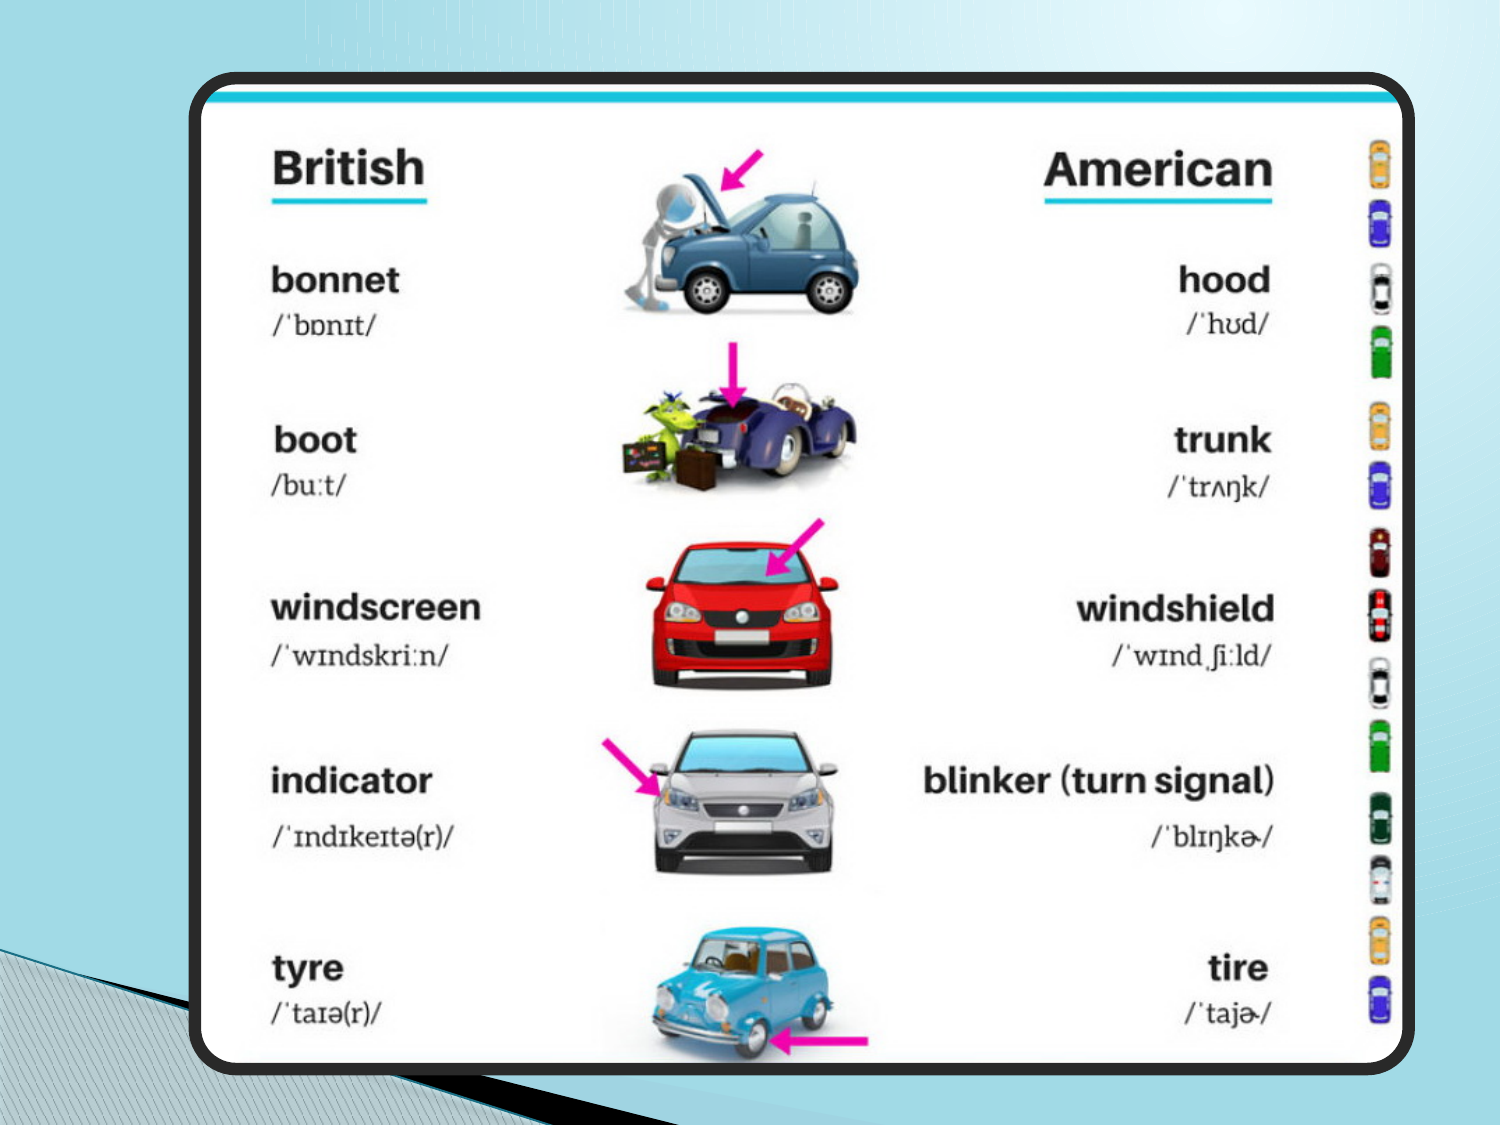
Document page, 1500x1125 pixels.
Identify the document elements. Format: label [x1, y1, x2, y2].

picture [194, 77, 1409, 1070]
